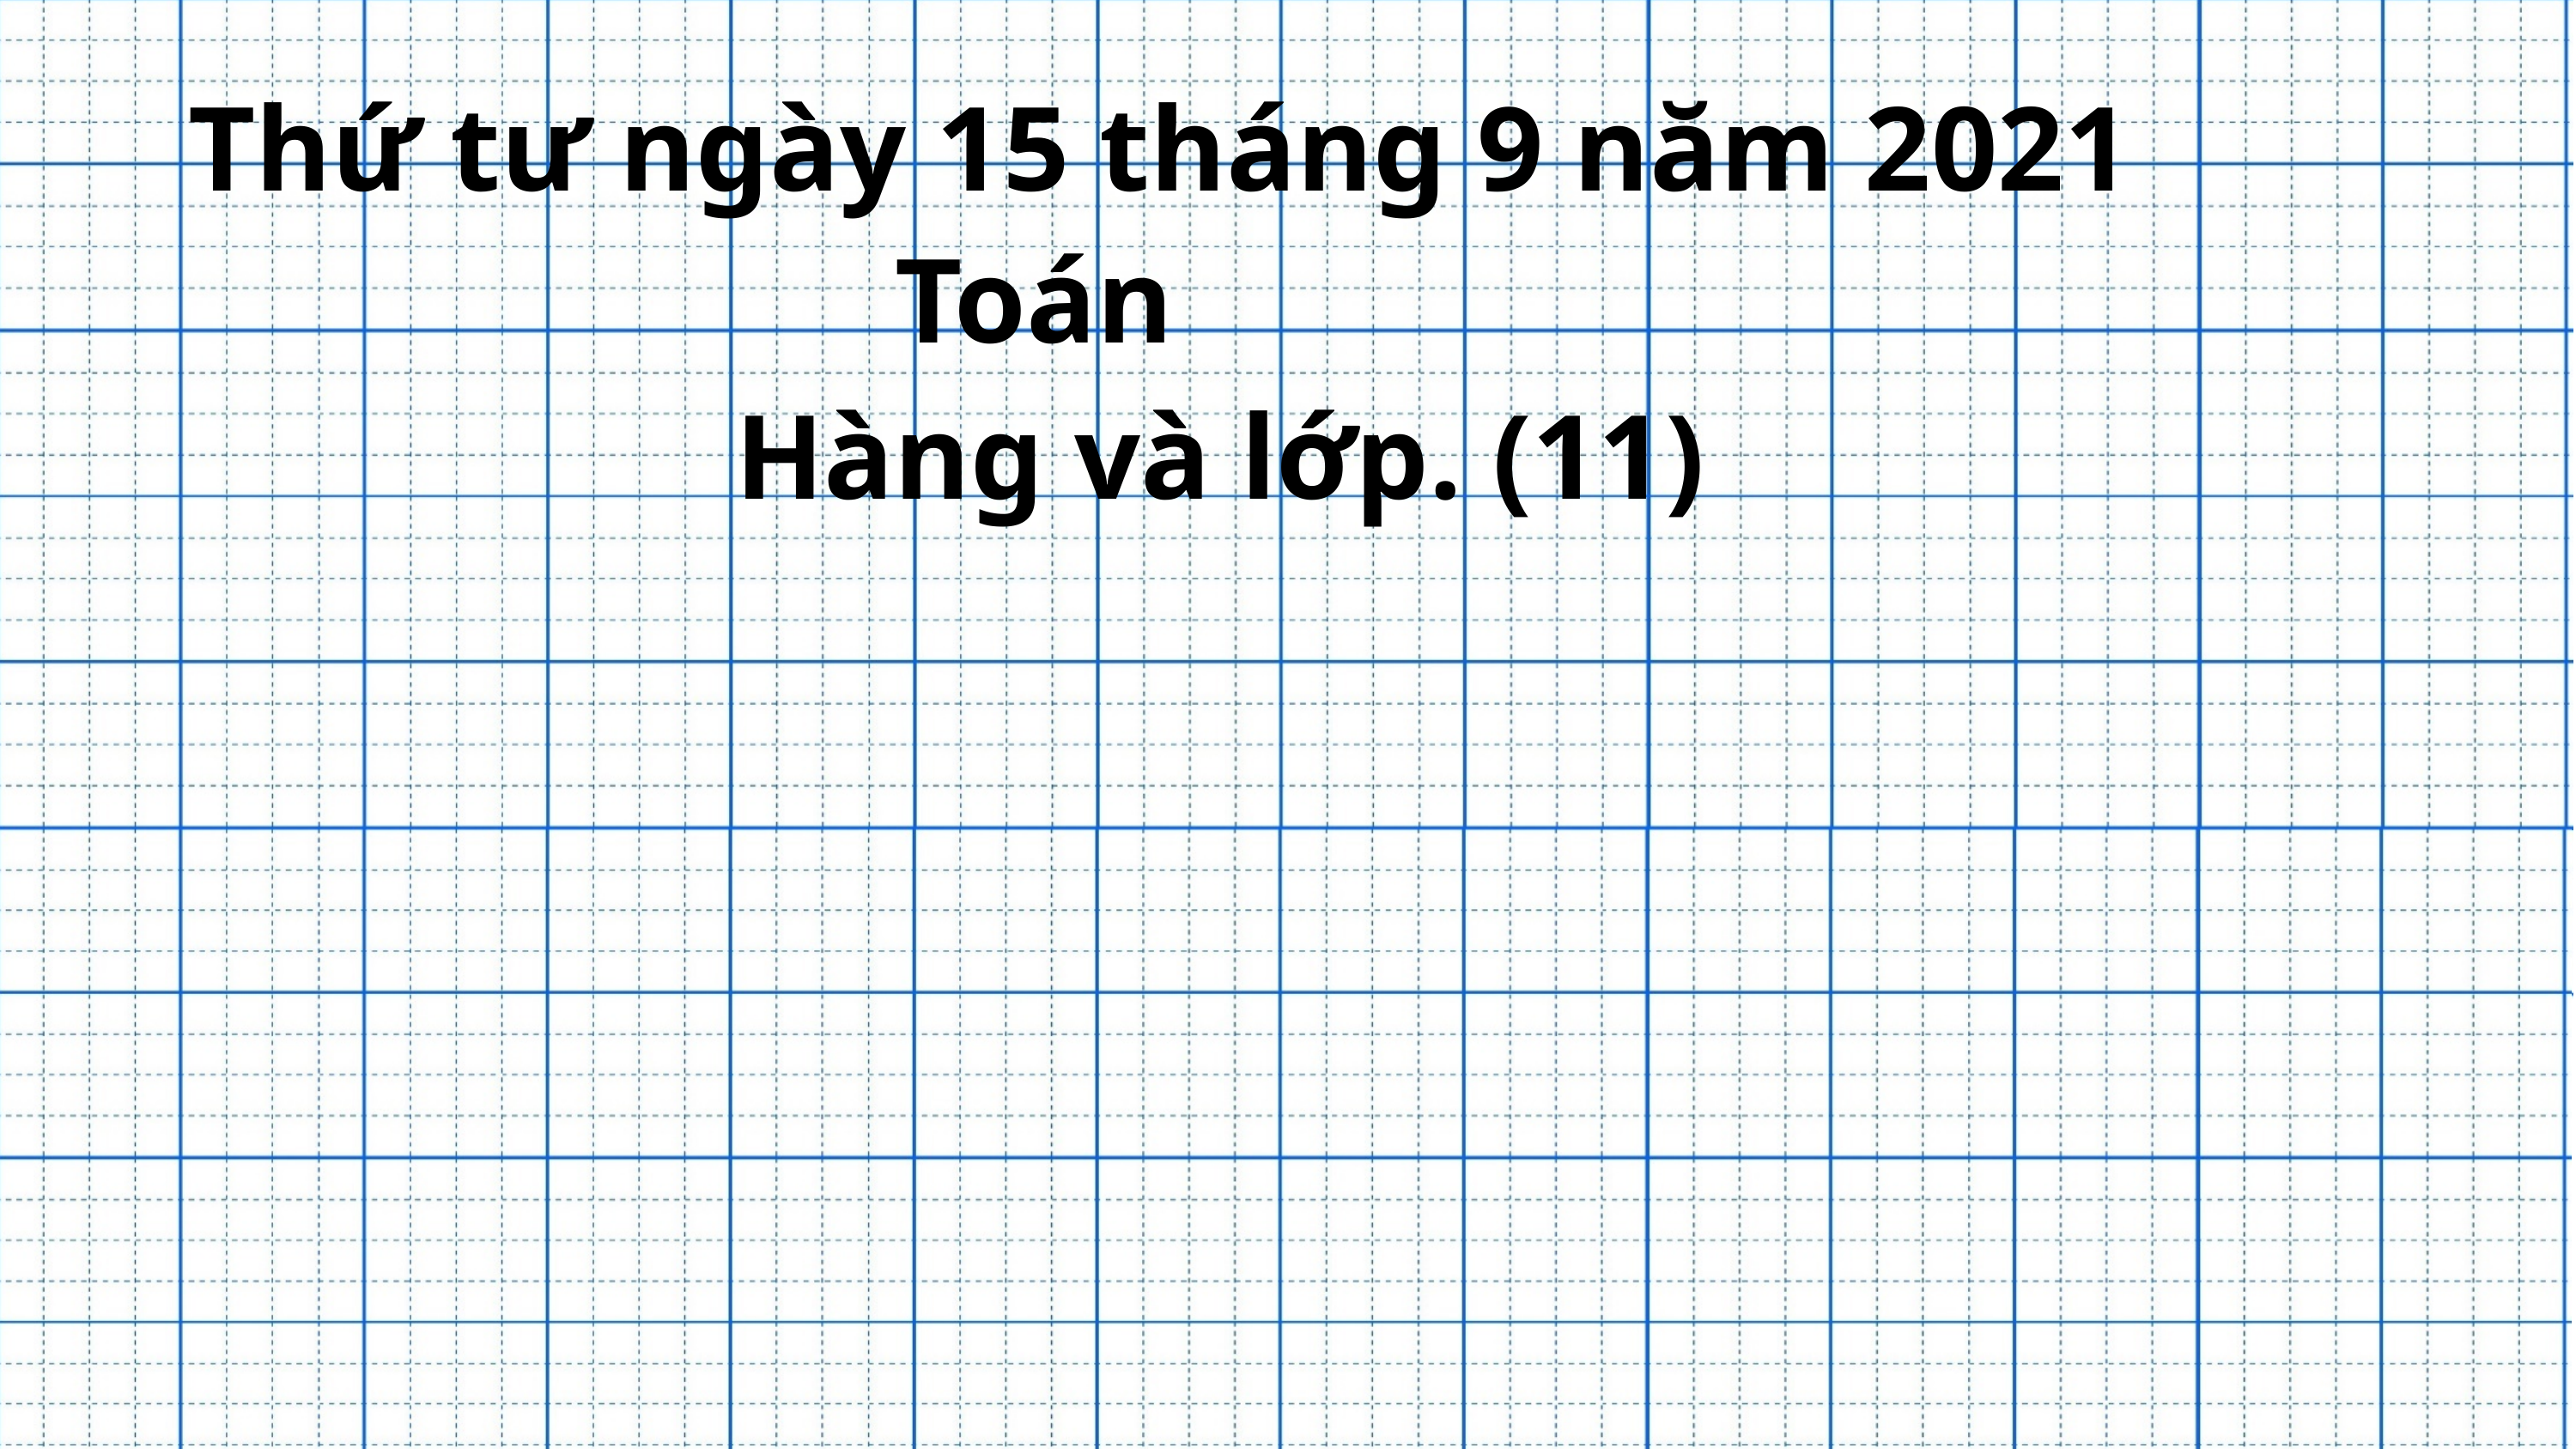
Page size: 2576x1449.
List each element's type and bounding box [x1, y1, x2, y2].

text_box [0, 0, 2576, 1449]
